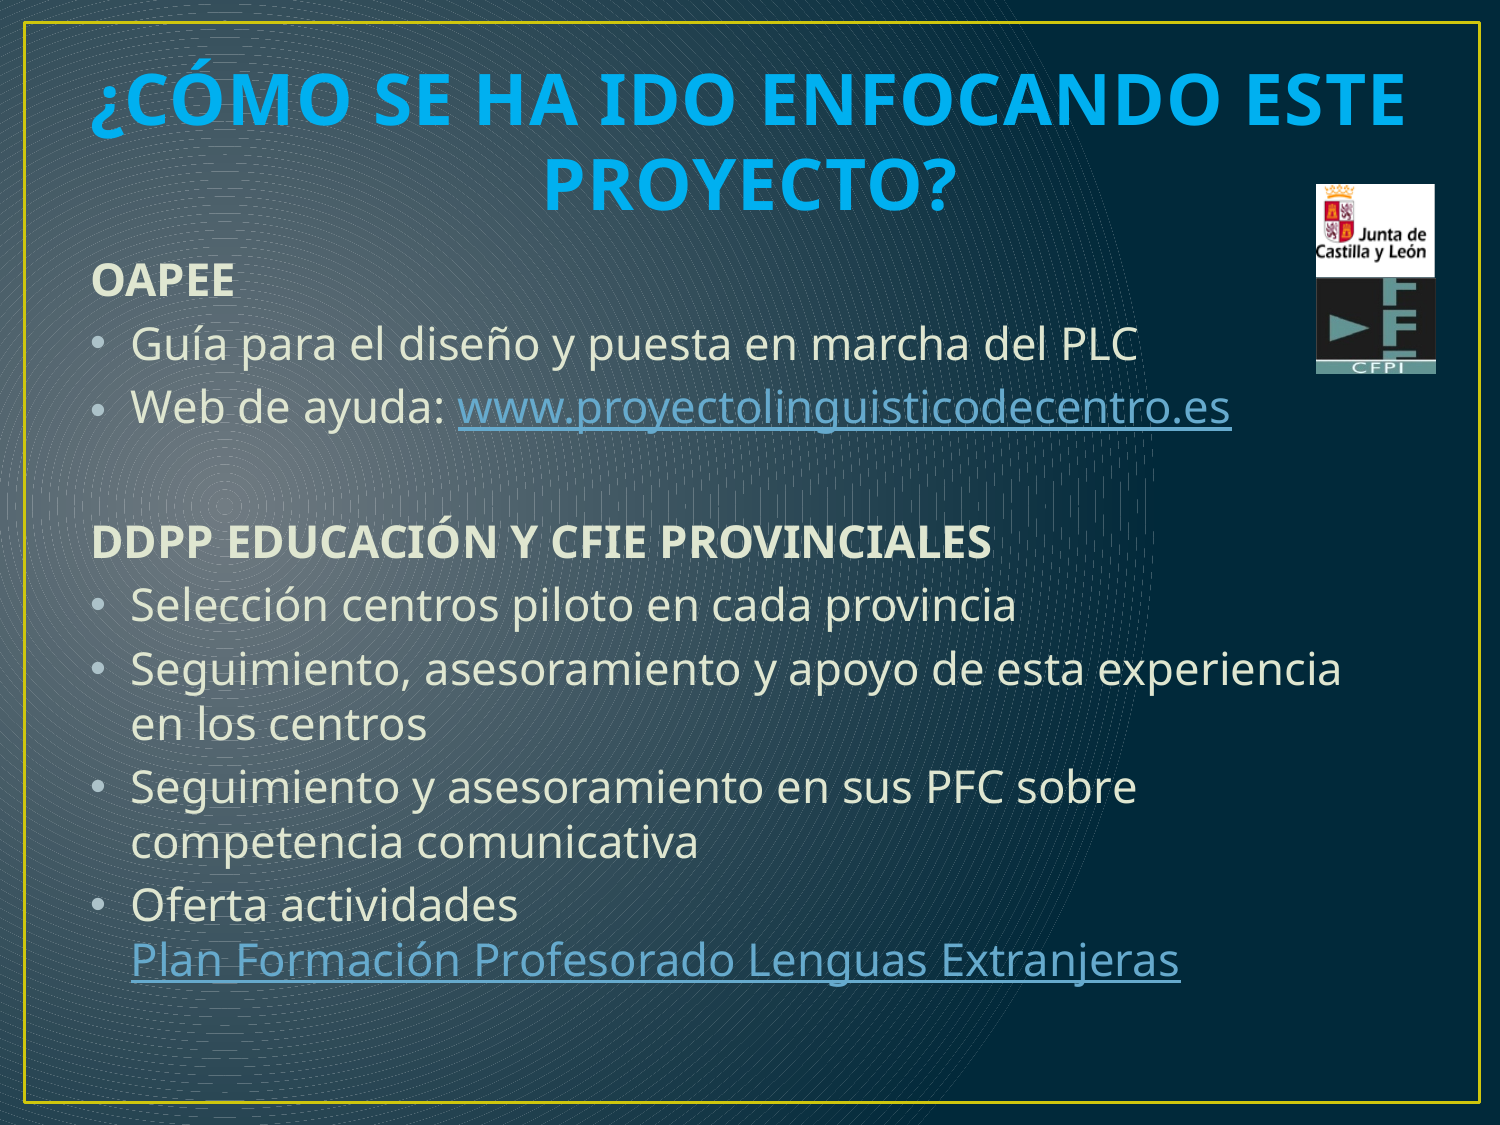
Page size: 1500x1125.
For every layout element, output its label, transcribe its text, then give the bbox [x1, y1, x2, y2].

picture [1317, 185, 1435, 373]
title ¿CÓMO SE HA IDO ENFOCANDO ESTE PROYECTO? [75, 45, 1425, 233]
list OAPEE Guía para el diseño y puesta en marcha del PLC Web de ayuda: www.proyectolinguisticodecentro.es DDPP EDUCACIÓN Y CFIE PROVINCIALES Selección centros piloto en cada provincia Seguimiento, asesoramiento y apoyo de esta experiencia en los centros Seguimiento y asesoramiento en sus PFC sobre competencia comunicativa Oferta actividades Plan Formación Profesorado Lenguas Extranjeras [74, 243, 1426, 1006]
